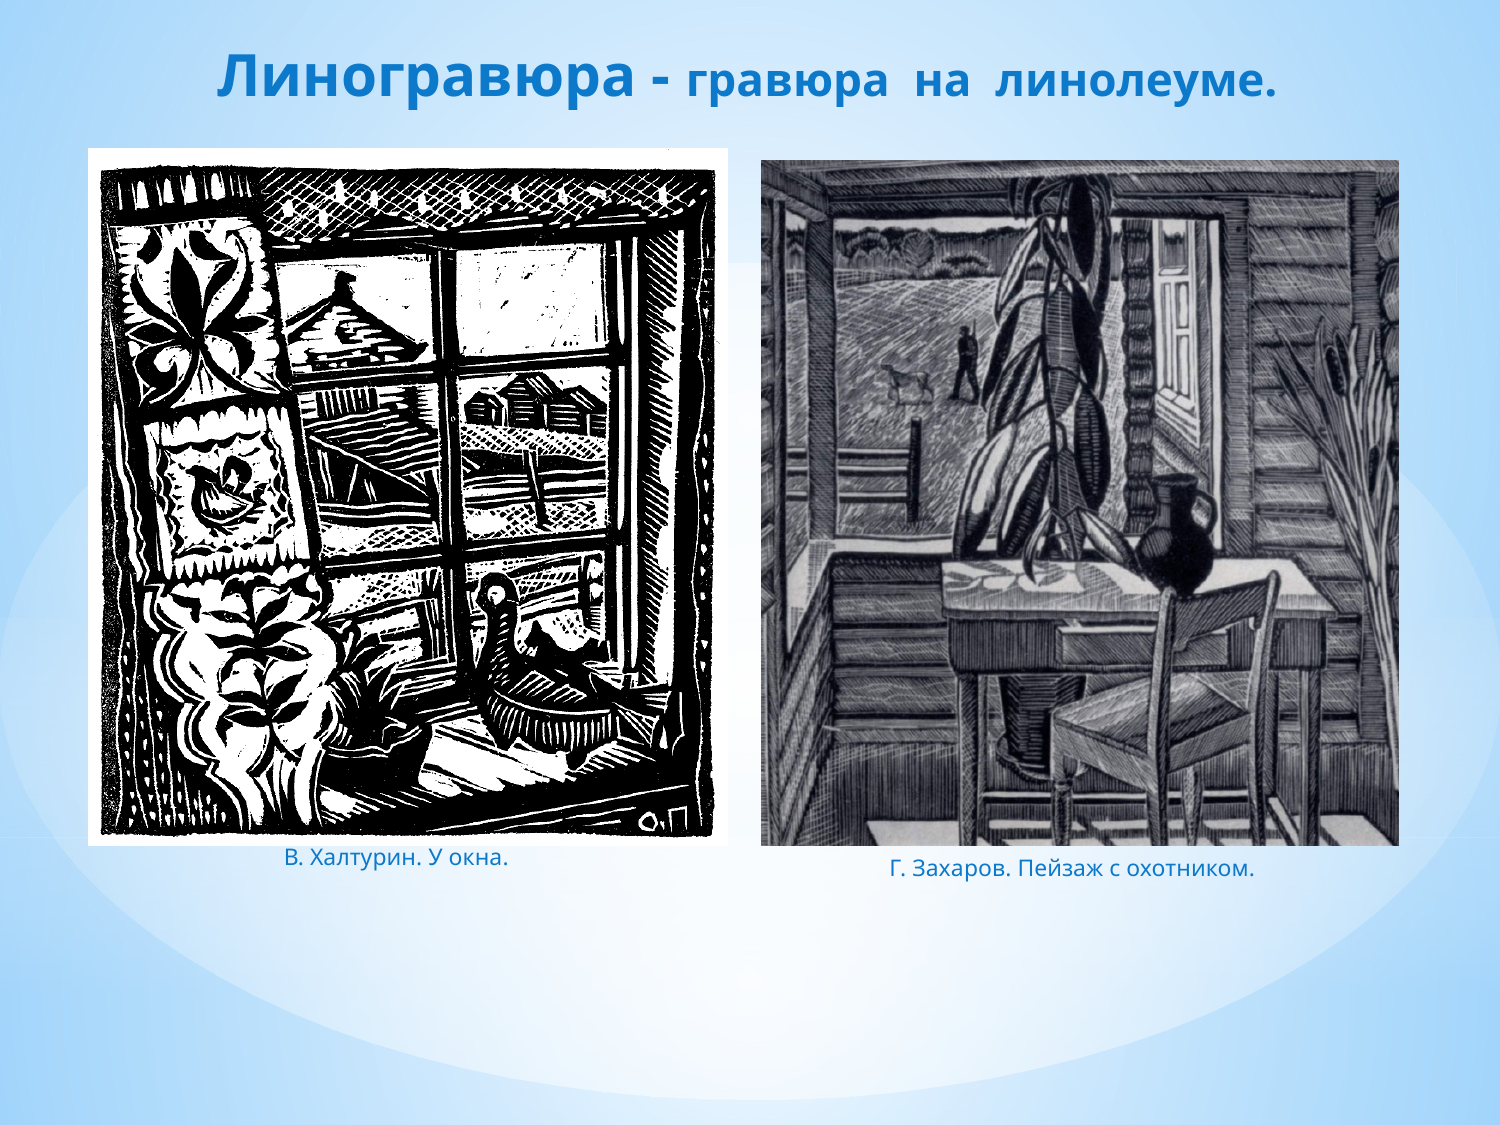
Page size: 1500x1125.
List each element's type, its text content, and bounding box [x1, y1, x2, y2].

text_box В. Халтурин. У окна. [269, 856, 524, 878]
picture [761, 160, 1400, 847]
picture [88, 148, 728, 847]
title Линогравюра - гравюра на линолеуме. [88, 30, 1399, 125]
text_box Г. Захаров. Пейзаж с охотником. [874, 857, 1271, 889]
